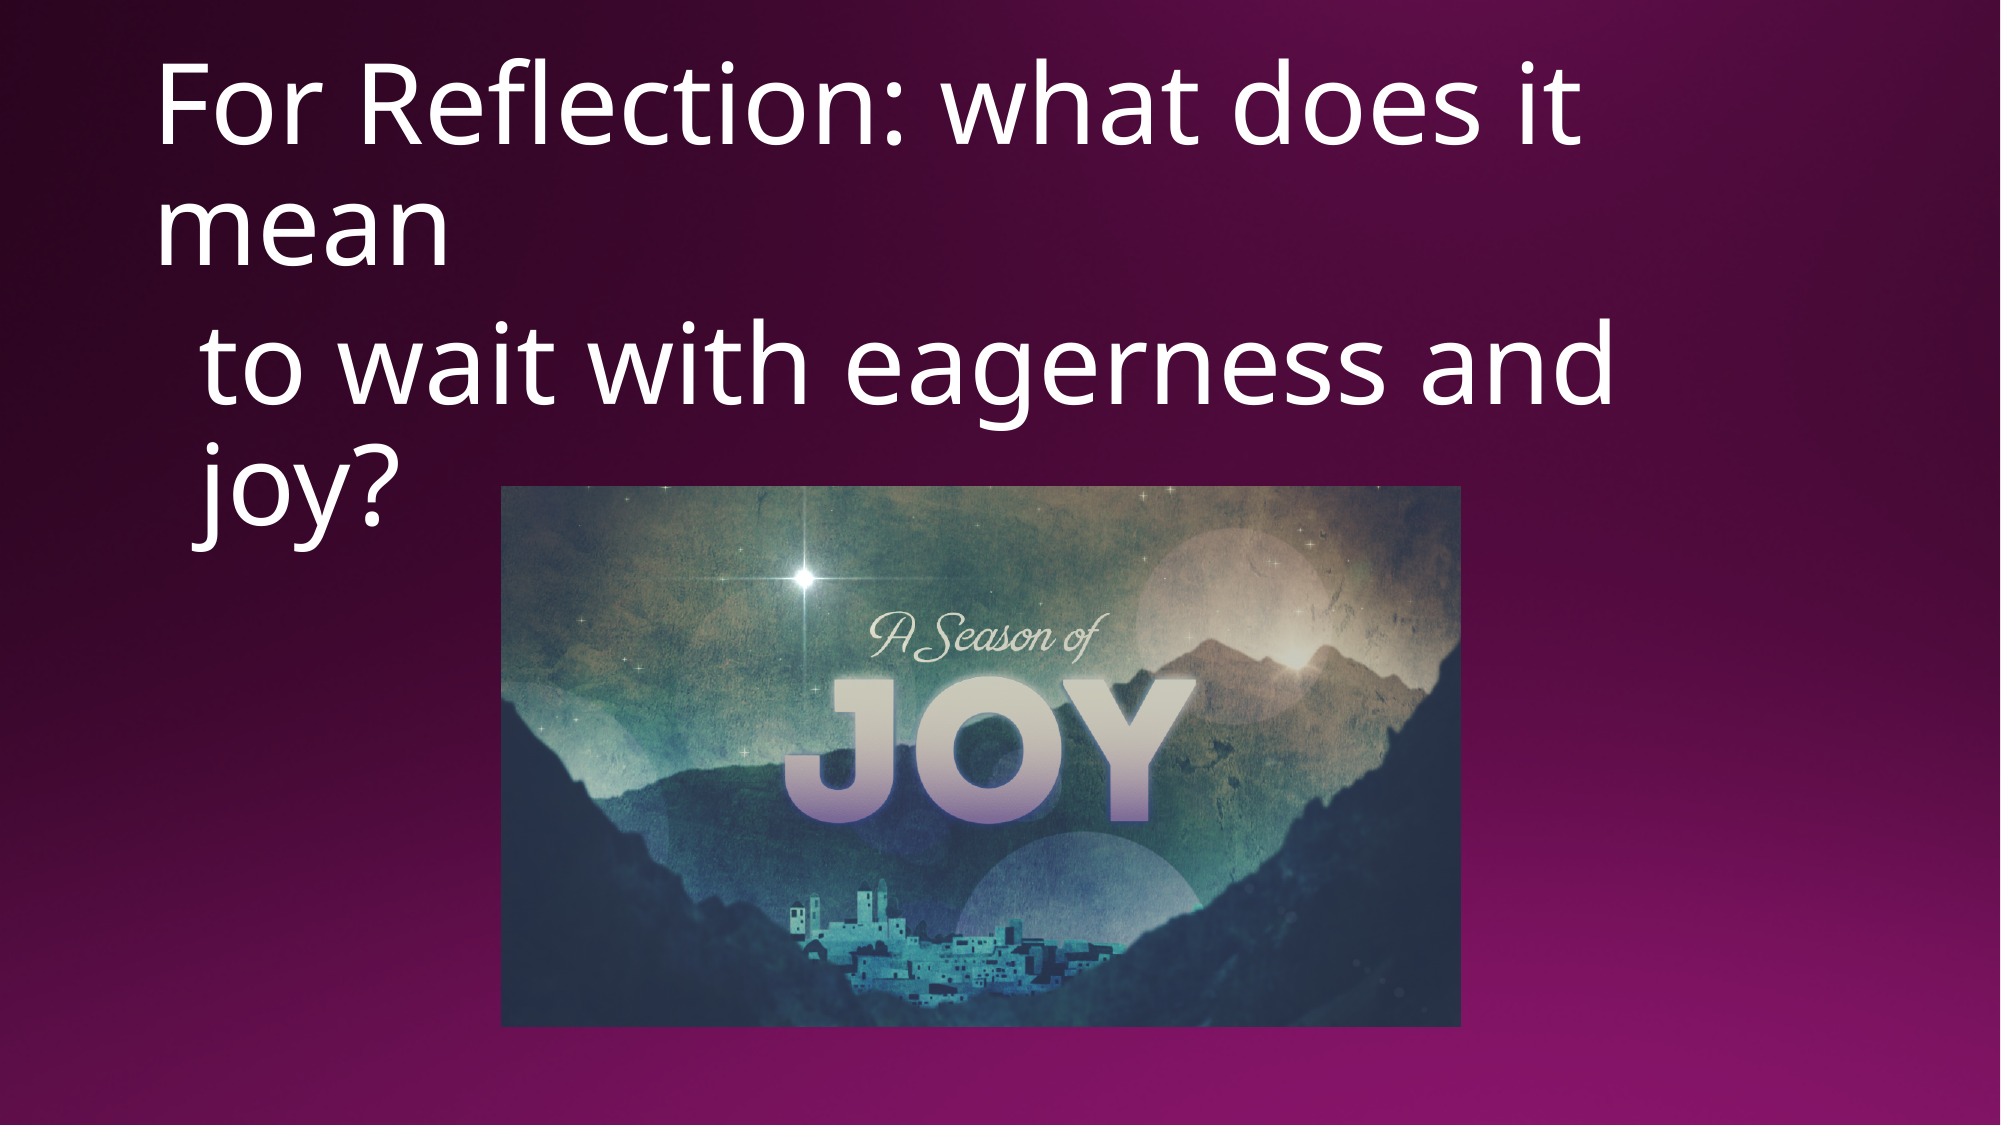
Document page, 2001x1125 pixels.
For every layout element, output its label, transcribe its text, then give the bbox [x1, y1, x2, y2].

picture [0, 0, 2001, 1125]
title For Reflection: what does it mean [137, 59, 1863, 278]
list to wait with eagerness and joy? [183, 299, 1863, 1014]
